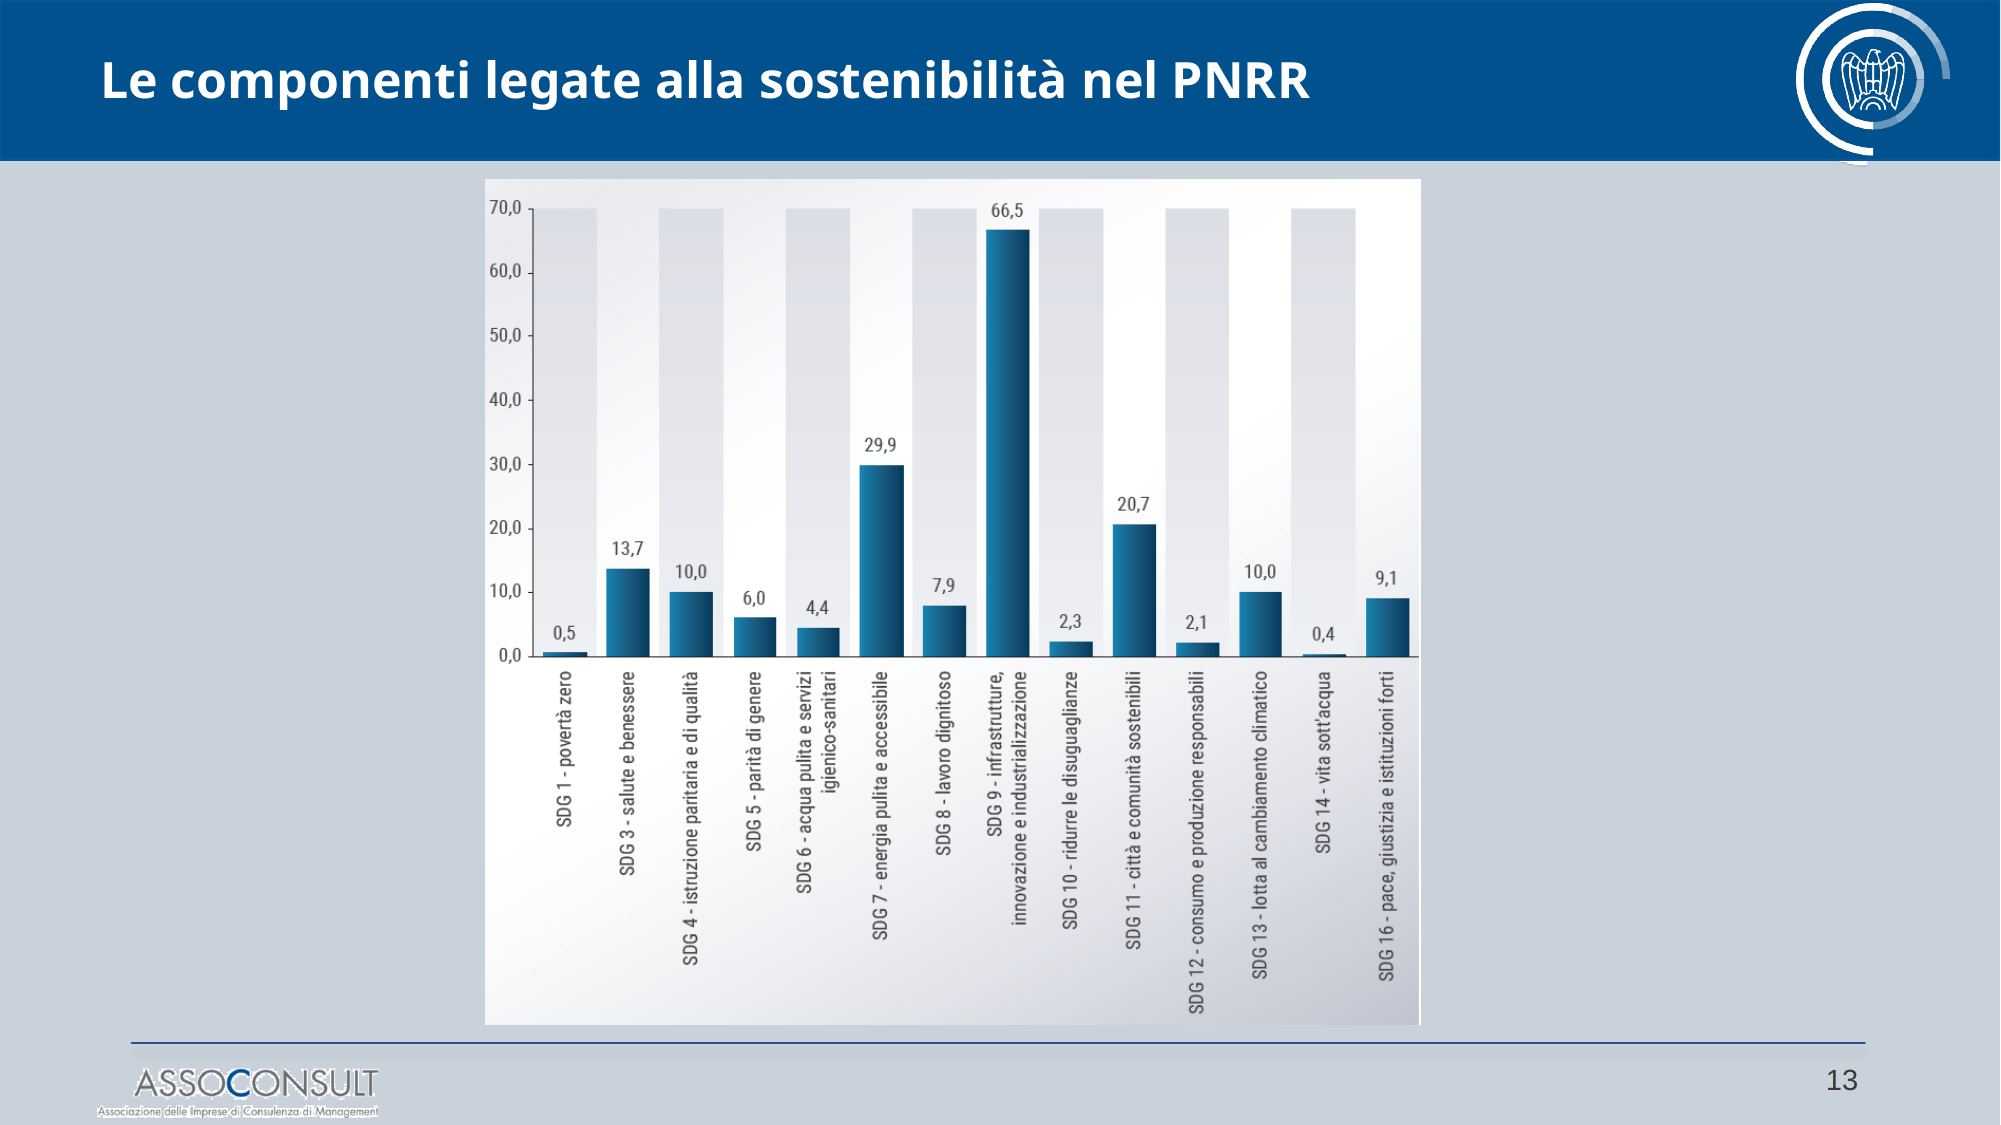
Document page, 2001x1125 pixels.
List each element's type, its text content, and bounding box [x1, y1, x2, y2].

picture [94, 1062, 379, 1118]
picture [1781, 161, 1966, 171]
picture [485, 179, 1421, 1025]
picture [1792, 0, 1966, 160]
title Le componenti legate alla sostenibilità nel PNRR [85, 9, 1741, 155]
slide_number 12 [1437, 1050, 1874, 1107]
